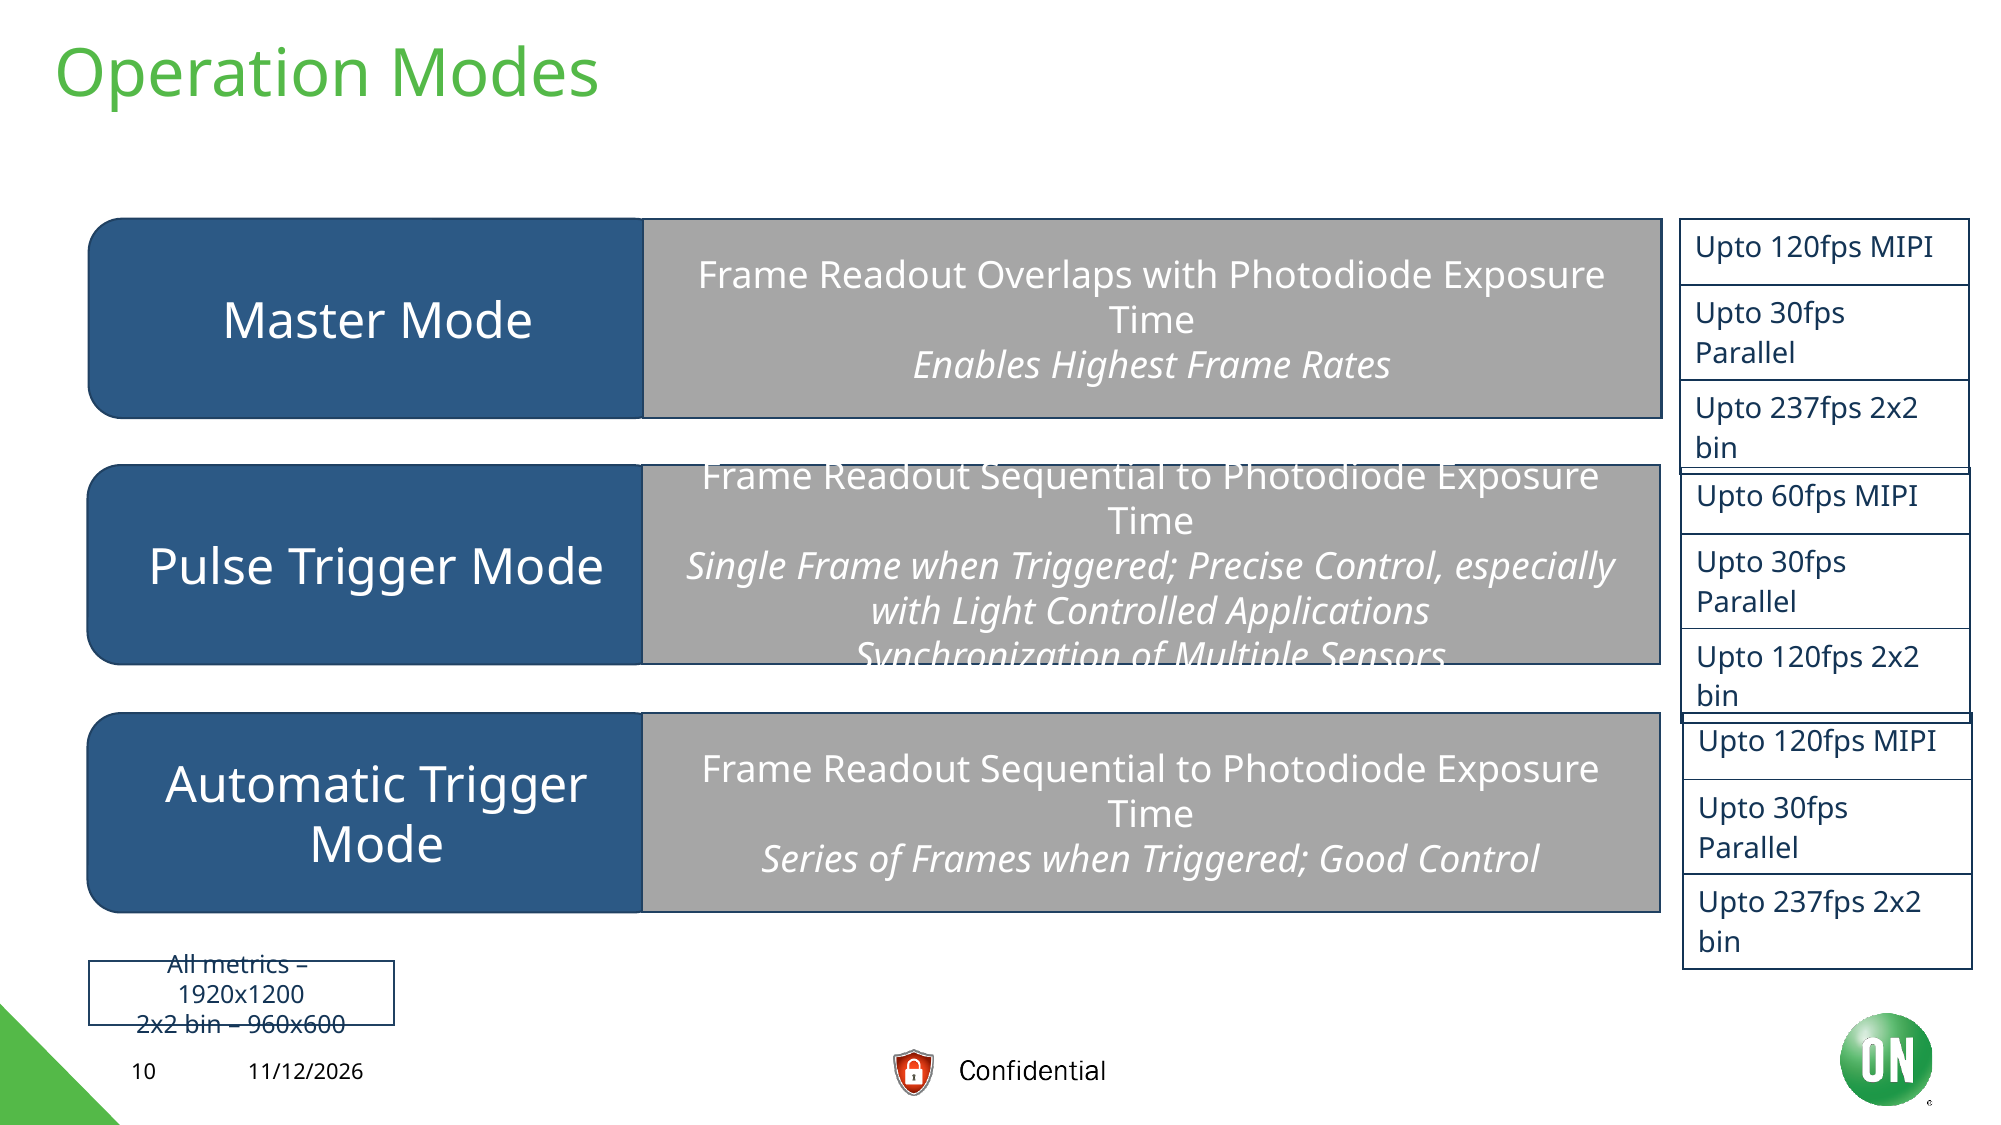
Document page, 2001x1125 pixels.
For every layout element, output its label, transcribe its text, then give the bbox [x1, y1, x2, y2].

picture [958, 1055, 1107, 1090]
picture [893, 1049, 934, 1096]
table_header Upto 120fps MIPI [1684, 714, 1971, 779]
text_box Frame Readout Sequential to Photodiode Exposure Time Single Frame when Triggered; Precise Control, especially with Light Controlled Applications Synchronization of Multiple Sensors [641, 464, 1661, 665]
picture [1840, 1013, 1933, 1106]
table_cell Upto 30fps Parallel [1682, 535, 1969, 628]
table_header Upto 60fps MIPI [1682, 468, 1969, 533]
slide_number 10 [62, 1042, 171, 1103]
text_box Automatic Trigger Mode [86, 712, 641, 914]
table_cell Upto 237fps 2x2 bin [1684, 875, 1971, 968]
title Operation Modes [39, 0, 1882, 150]
table_cell Upto 237fps 2x2 bin [1681, 381, 1968, 467]
text_box Master Mode [87, 217, 642, 420]
text_box All metrics – 1920x1200 2x2 bin – 960x600 [88, 960, 395, 1026]
table_cell Upto 30fps Parallel [1681, 286, 1968, 379]
text_box Frame Readout Overlaps with Photodiode Exposure Time Enables Highest Frame Rates [642, 218, 1663, 419]
table_header Upto 120fps MIPI [1681, 220, 1968, 284]
text_box Pulse Trigger Mode [86, 464, 641, 666]
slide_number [232, 1042, 683, 1103]
text_box Frame Readout Sequential to Photodiode Exposure Time Series of Frames when Triggered; Good Control [641, 712, 1661, 913]
table_cell Upto 30fps Parallel [1684, 780, 1971, 873]
table_cell Upto 120fps 2x2 bin [1682, 629, 1969, 712]
